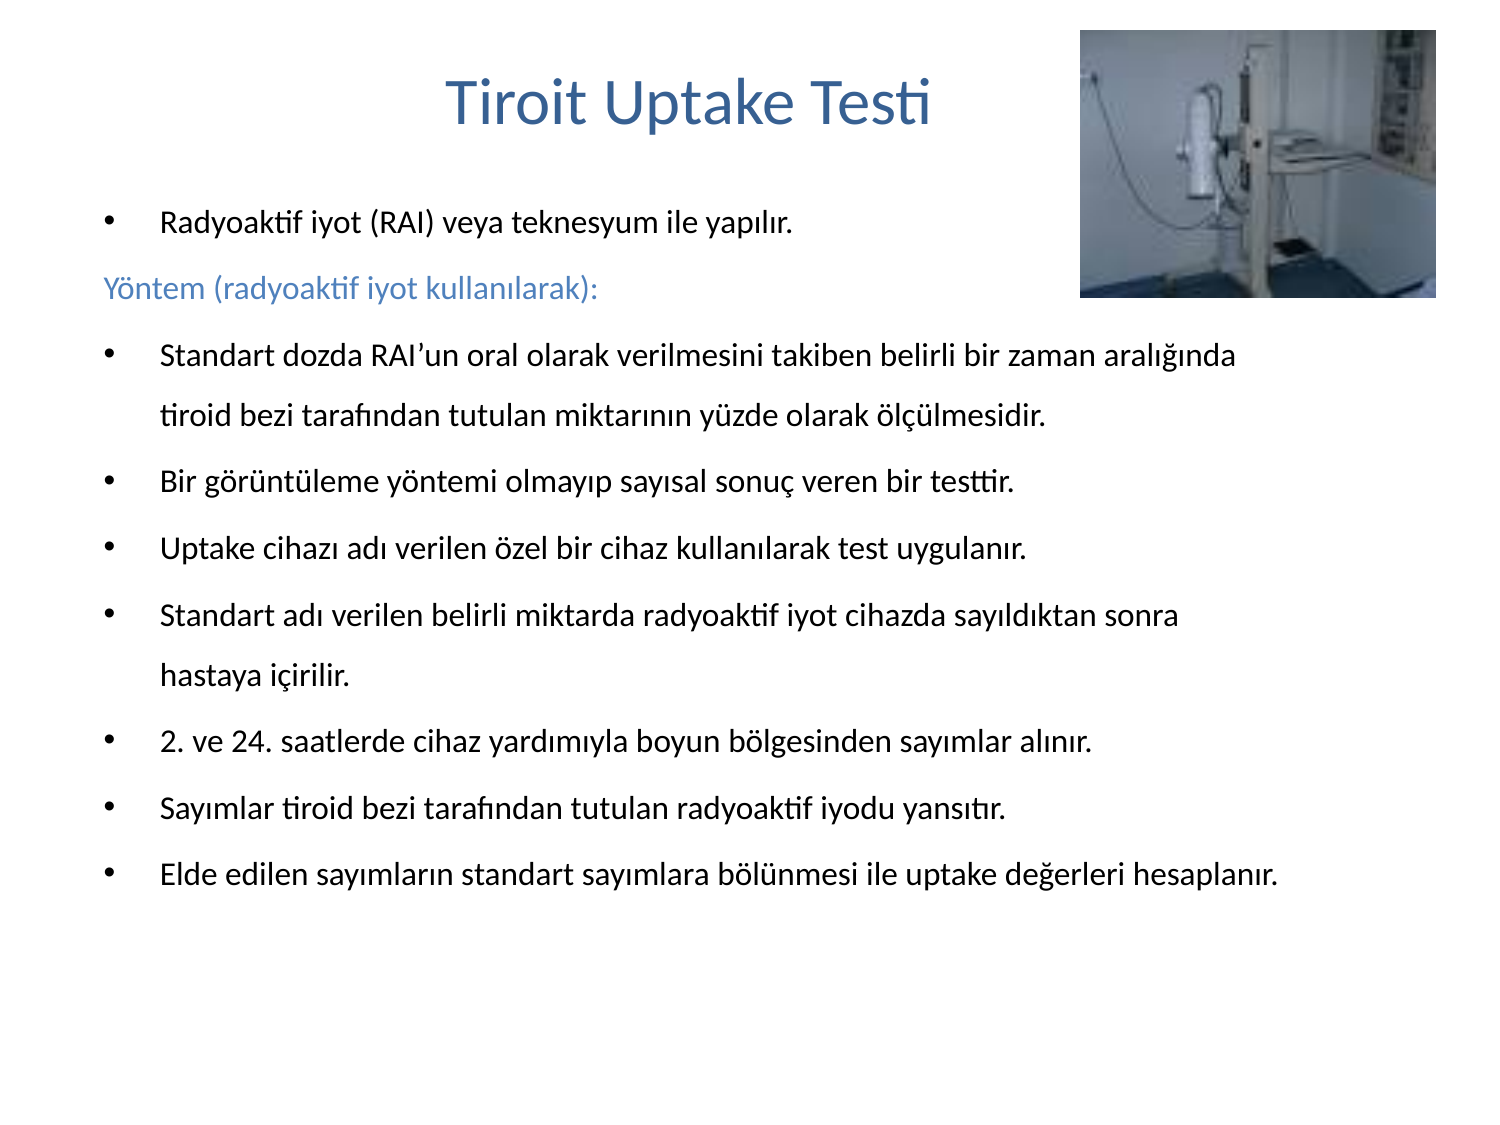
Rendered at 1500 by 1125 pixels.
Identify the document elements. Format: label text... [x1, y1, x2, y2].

list Radyoaktif iyot (RAI) veya teknesyum ile yapılır. Yöntem (radyoaktif iyot kullanılarak): Standart dozda RAI’un oral olarak verilmesini takiben belirli bir zaman aralığında tiroid bezi tarafından tutulan miktarının yüzde olarak ölçülmesidir. Bir görüntüleme yöntemi olmayıp sayısal sonuç veren bir testtir. Uptake cihazı adı verilen özel bir cihaz kullanılarak test uygulanır. Standart adı verilen belirli miktarda radyoaktif iyot cihazda sayıldıktan sonra hastaya içirilir. 2. ve 24. saatlerde cihaz yardımıyla boyun bölgesinden sayımlar alınır. Sayımlar tiroid bezi tarafından tutulan radyoaktif iyodu yansıtır. Elde edilen sayımların standart sayımlara bölünmesi ile uptake değerleri hesaplanır. [88, 172, 1306, 941]
picture [1080, 30, 1436, 298]
title Tiroit Uptake Testi [76, 31, 1078, 164]
